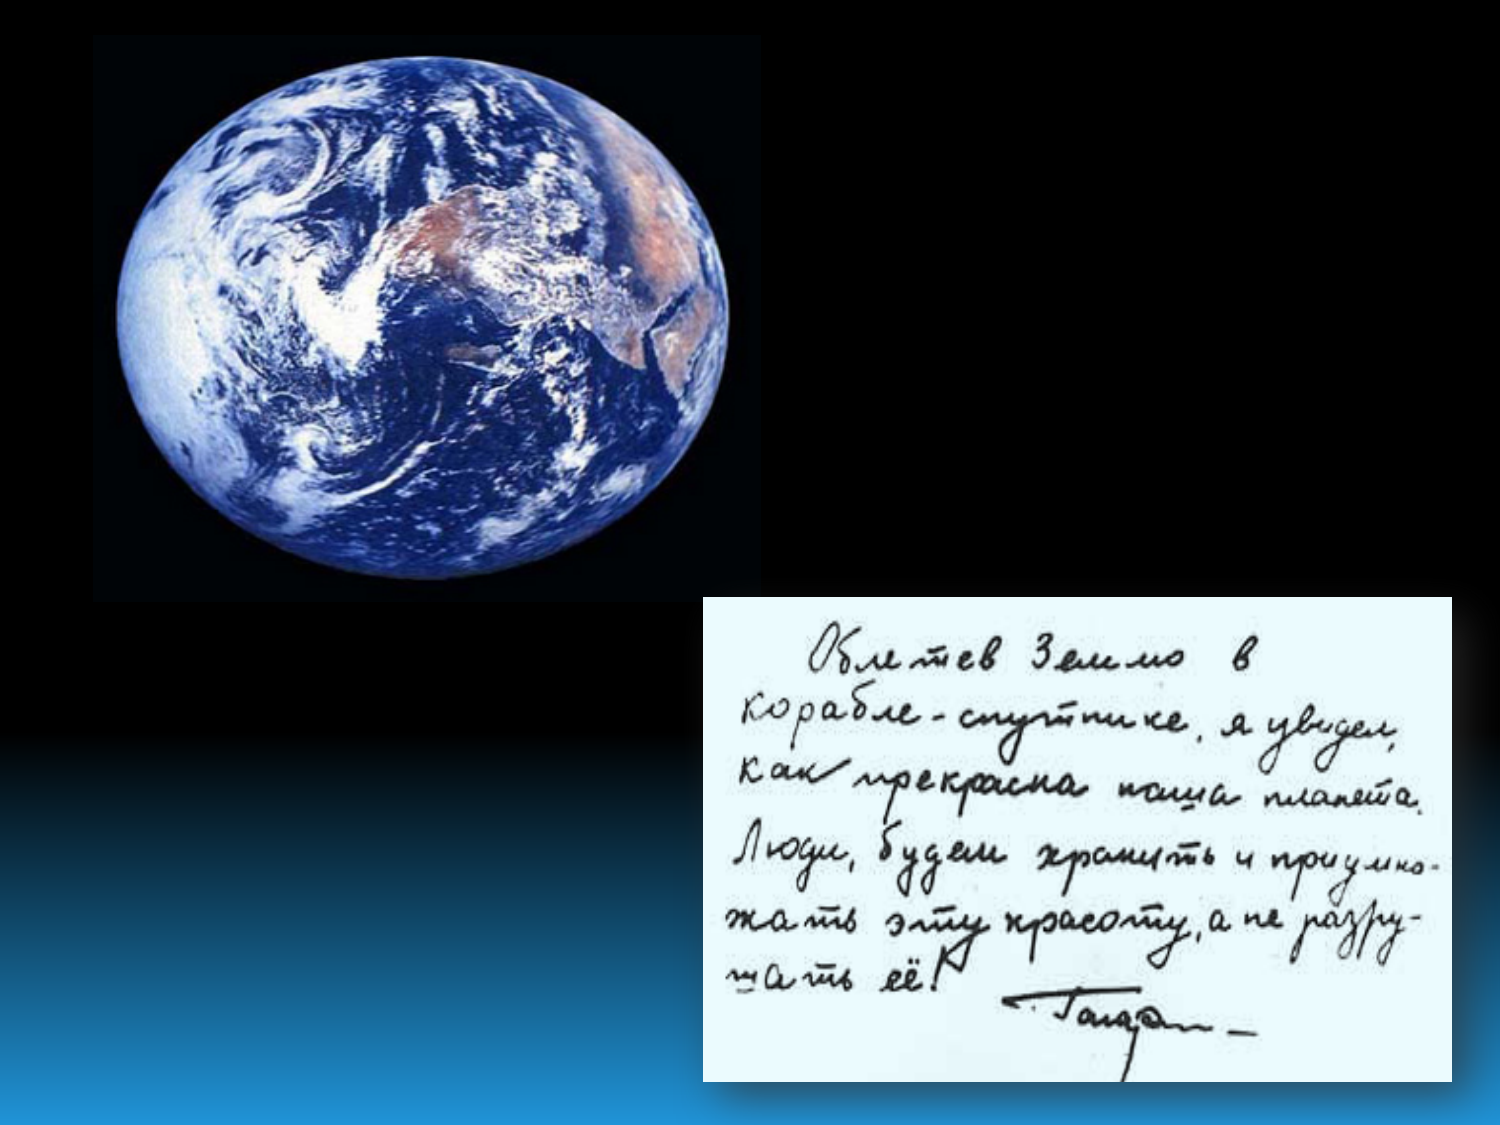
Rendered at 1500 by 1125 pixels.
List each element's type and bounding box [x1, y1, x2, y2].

picture [93, 34, 762, 602]
picture [702, 597, 1453, 1082]
